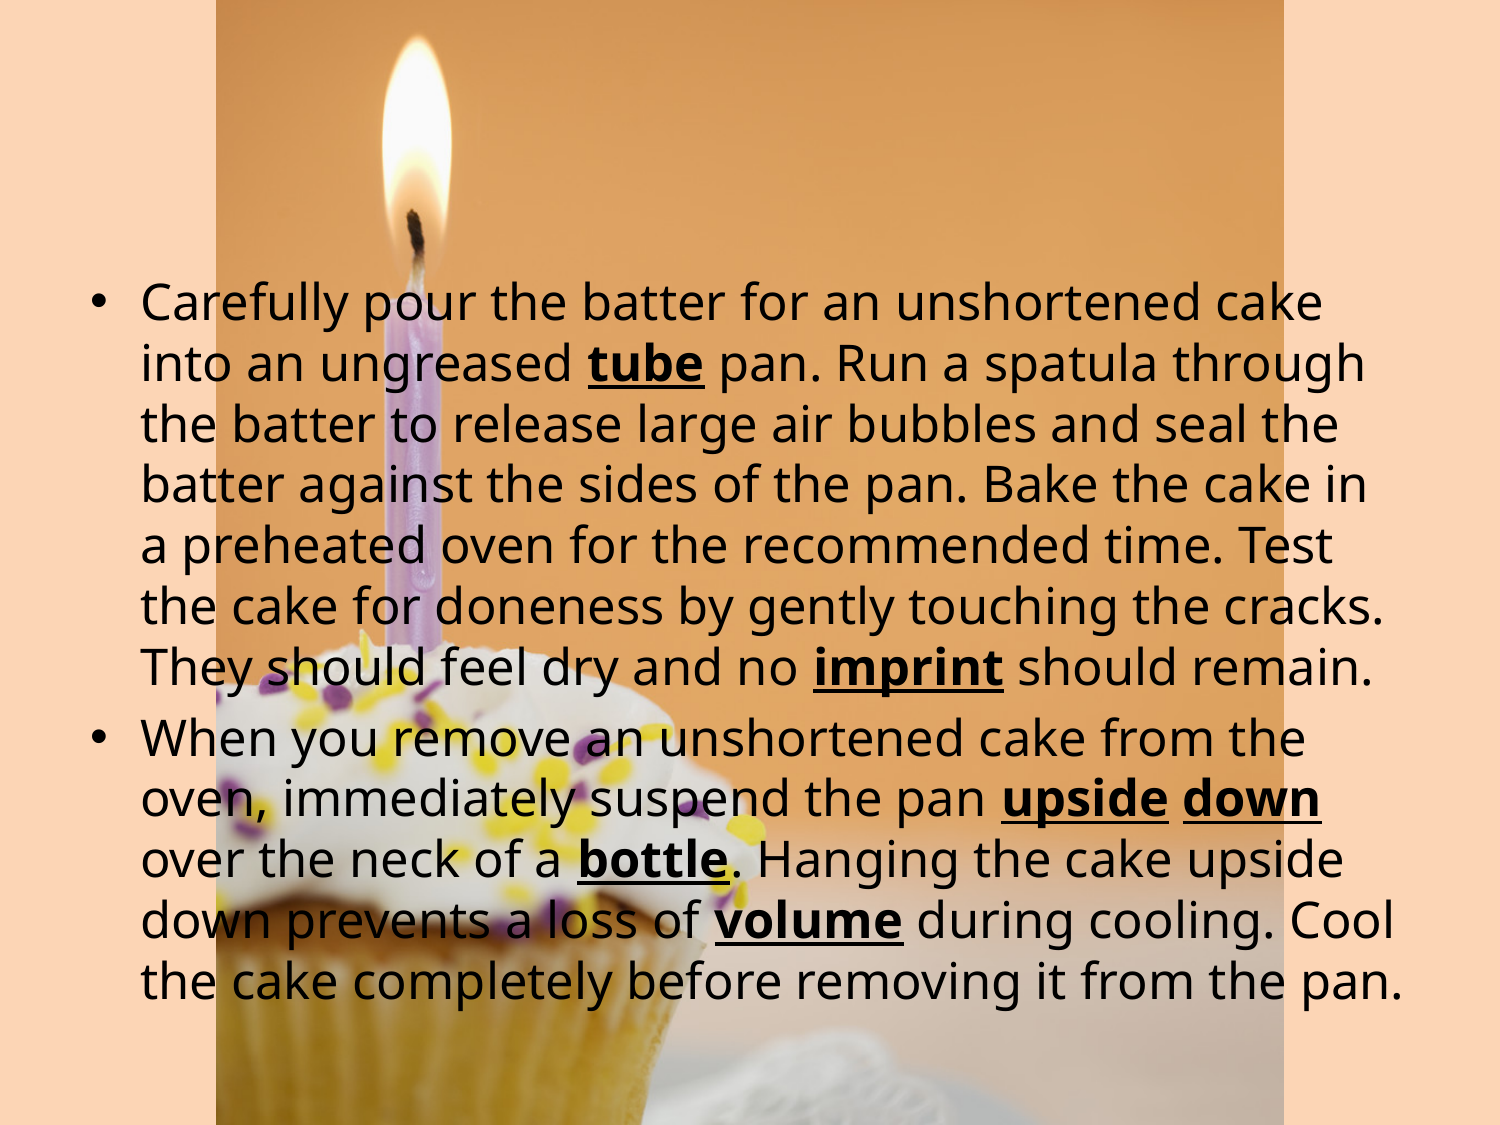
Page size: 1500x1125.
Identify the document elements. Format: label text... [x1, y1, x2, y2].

list Carefully pour the batter for an unshortened cake into an ungreased tube pan. Run a spatula through the batter to release large air bubbles and seal the batter against the sides of the pan. Bake the cake in a preheated oven for the recommended time. Test the cake for doneness by gently touching the cracks. They should feel dry and no imprint should remain. When you remove an unshortened cake from the oven, immediately suspend the pan upside down over the neck of a bottle. Hanging the cake upside down prevents a loss of volume during cooling. Cool the cake completely before removing it from the pan. [75, 262, 210, 1075]
picture [215, 0, 1285, 1125]
list Carefully pour the batter for an unshortened cake into an ungreased tube pan. Run a spatula through the batter to release large air bubbles and seal the batter against the sides of the pan. Bake the cake in a preheated oven for the recommended time. Test the cake for doneness by gently touching the cracks. They should feel dry and no imprint should remain. When you remove an unshortened cake from the oven, immediately suspend the pan upside down over the neck of a bottle. Hanging the cake upside down prevents a loss of volume during cooling. Cool the cake completely before removing it from the pan. [1290, 262, 1425, 1075]
